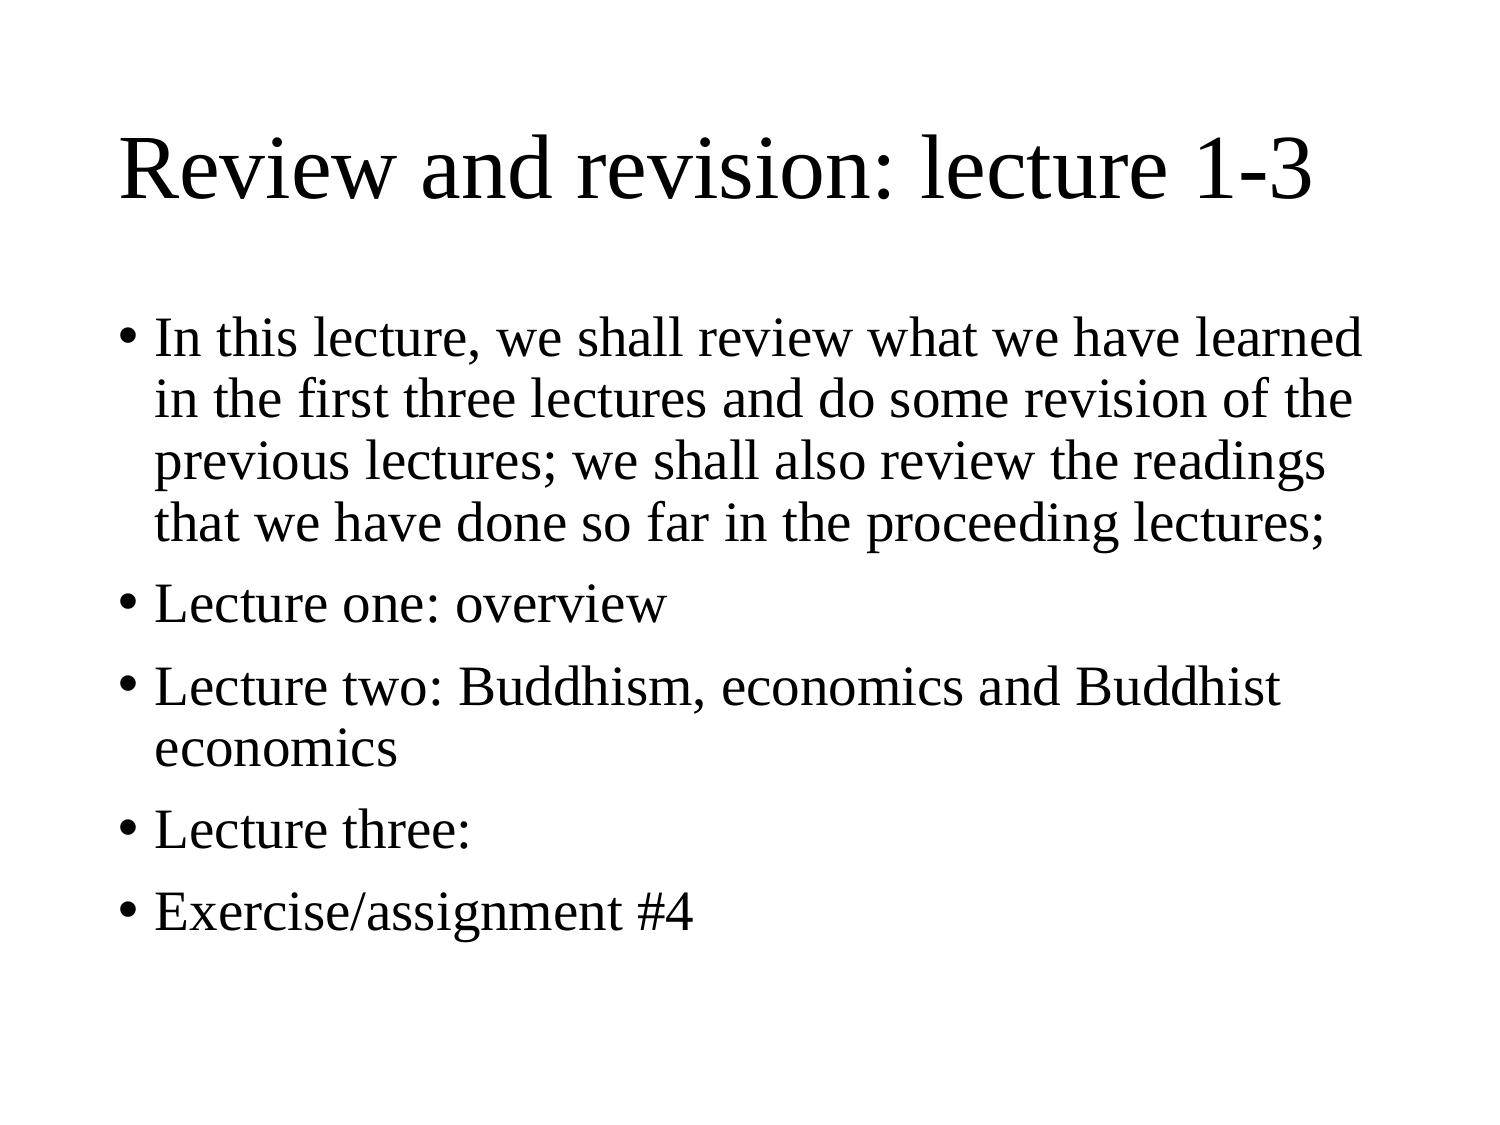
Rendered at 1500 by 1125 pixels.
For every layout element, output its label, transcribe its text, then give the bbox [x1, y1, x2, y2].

title Review and revision: lecture 1-3 [103, 59, 1397, 278]
list In this lecture, we shall review what we have learned in the first three lectures and do some revision of the previous lectures; we shall also review the readings that we have done so far in the proceeding lectures; Lecture one: overview Lecture two: Buddhism, economics and Buddhist economics Lecture three: Exercise/assignment #4 [103, 299, 1397, 1014]
